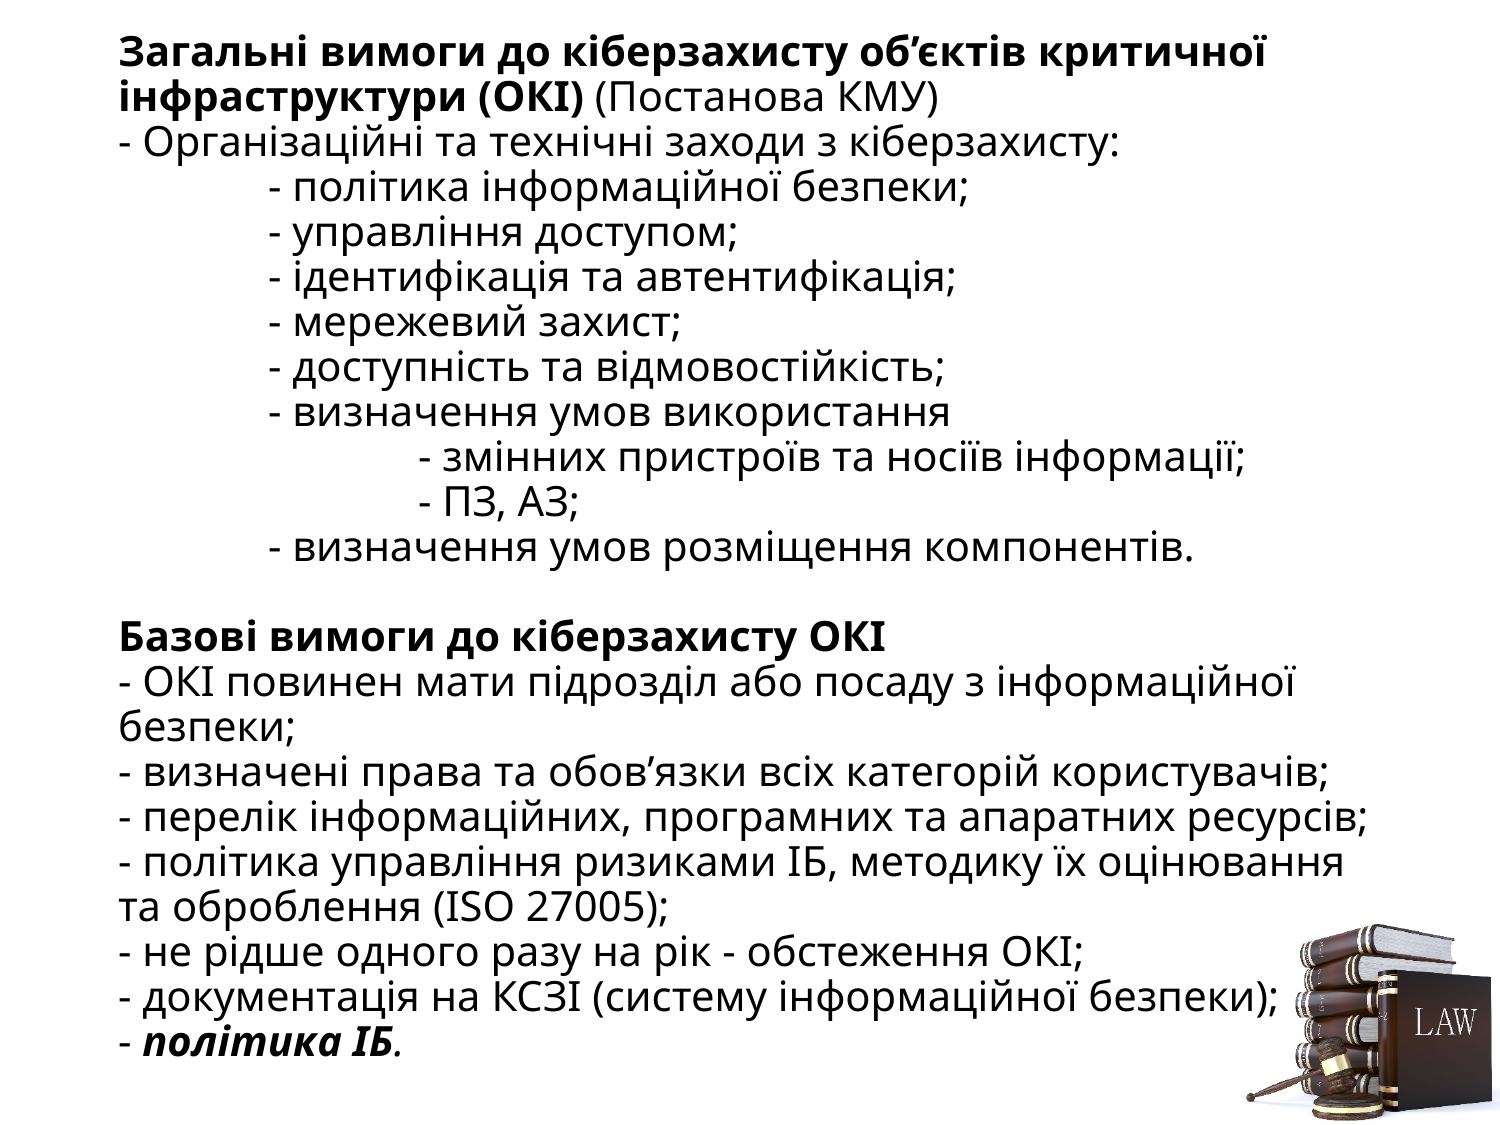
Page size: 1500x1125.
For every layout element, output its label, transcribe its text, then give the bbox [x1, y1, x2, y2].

picture [1213, 918, 1500, 1125]
title Загальні вимоги до кіберзахисту об’єктів критичної інфраструктури (ОКІ) (Постанова КМУ) - Організаційні та технічні заходи з кіберзахисту: - політика інформаційної безпеки; - управління доступом; - ідентифікація та автентифікація; - мережевий захист; - доступність та відмовостійкість; - визначення умов використання - змінних пристроїв та носіїв інформації; - ПЗ, АЗ; - визначення умов розміщення компонентів. Базові вимоги до кіберзахисту ОКІ - ОКІ повинен мати підрозділ або посаду з інформаційної безпеки; - визначені права та обов’язки всіх категорій користувачів; - перелік інформаційних, програмних та апаратних ресурсів; - політика управління ризиками ІБ, методику їх оцінювання та оброблення (ISO 27005); - не рідше одного разу на рік - обстеження ОКІ; - документація на КСЗІ (систему інформаційної безпеки); - політика ІБ. [103, 66, 1395, 1079]
